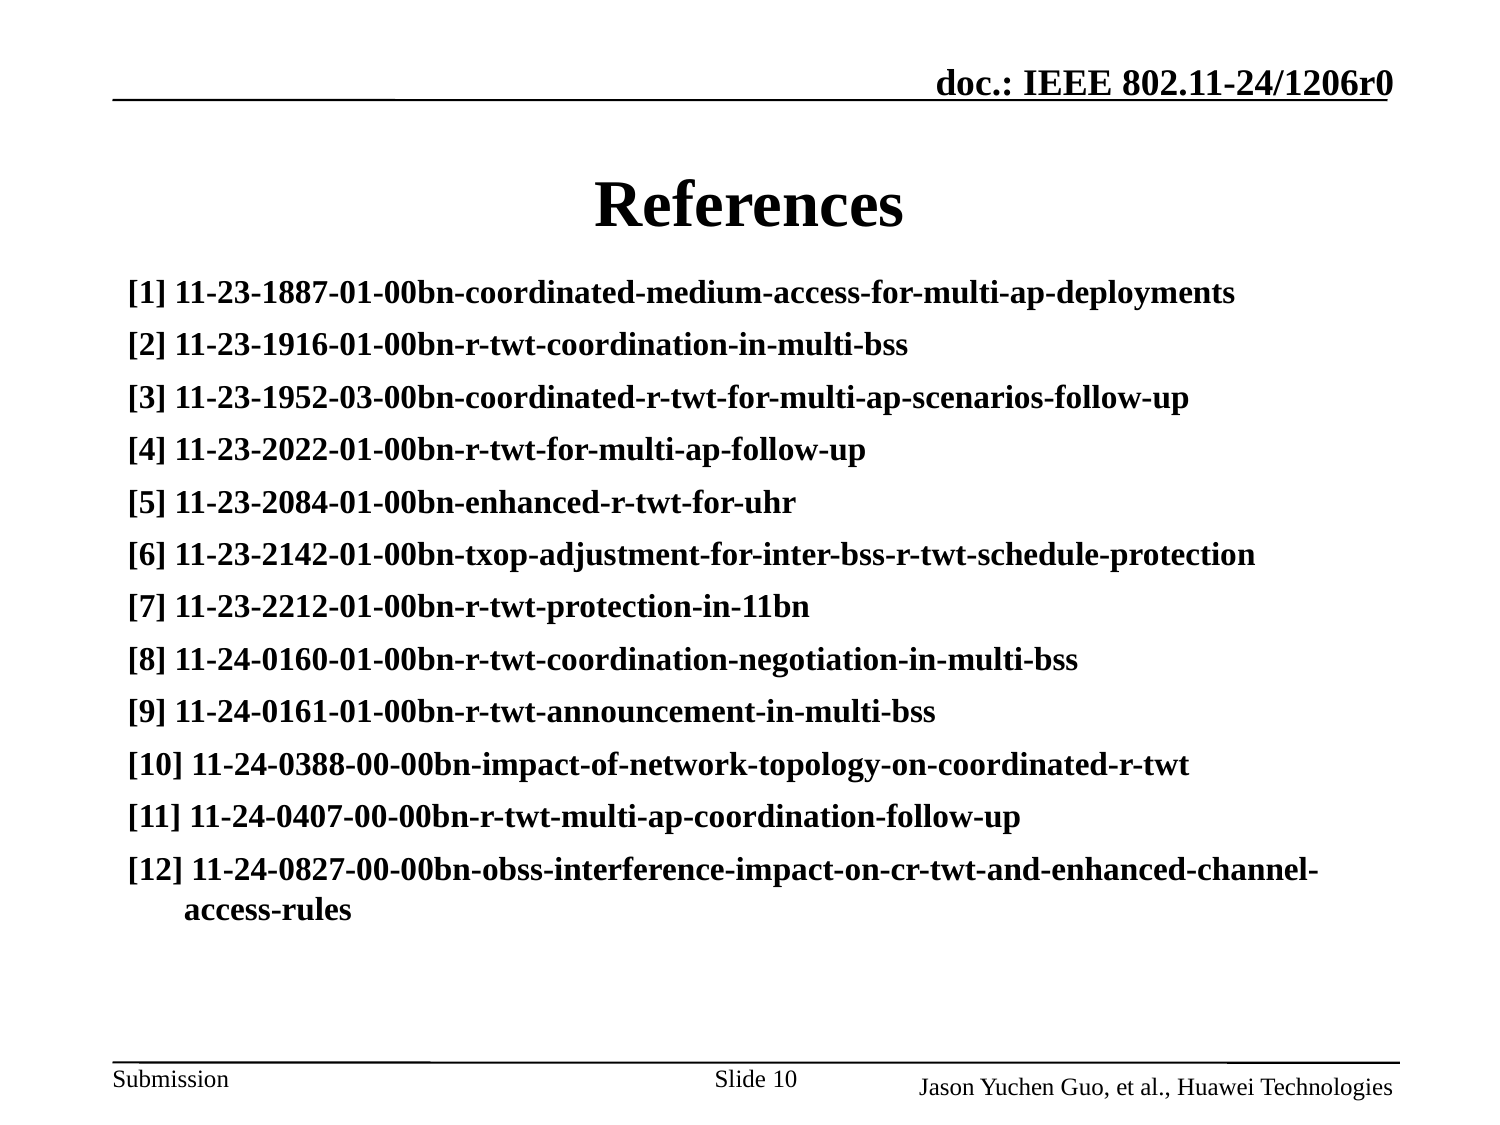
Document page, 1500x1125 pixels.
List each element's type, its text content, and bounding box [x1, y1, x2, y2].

title References [112, 112, 1388, 262]
list [1] 11-23-1887-01-00bn-coordinated-medium-access-for-multi-ap-deployments [2] 11-23-1916-01-00bn-r-twt-coordination-in-multi-bss [3] 11-23-1952-03-00bn-coordinated-r-twt-for-multi-ap-scenarios-follow-up [4] 11-23-2022-01-00bn-r-twt-for-multi-ap-follow-up [5] 11-23-2084-01-00bn-enhanced-r-twt-for-uhr [6] 11-23-2142-01-00bn-txop-adjustment-for-inter-bss-r-twt-schedule-protection [7] 11-23-2212-01-00bn-r-twt-protection-in-11bn [8] 11-24-0160-01-00bn-r-twt-coordination-negotiation-in-multi-bss [9] 11-24-0161-01-00bn-r-twt-announcement-in-multi-bss [10] 11-24-0388-00-00bn-impact-of-network-topology-on-coordinated-r-twt [11] 11-24-0407-00-00bn-r-twt-multi-ap-coordination-follow-up [12] 11-24-0827-00-00bn-obss-interference-impact-on-cr-twt-and-enhanced-channel-access-rules [112, 262, 1388, 1063]
slide_number Slide 10 [712, 1061, 800, 1123]
